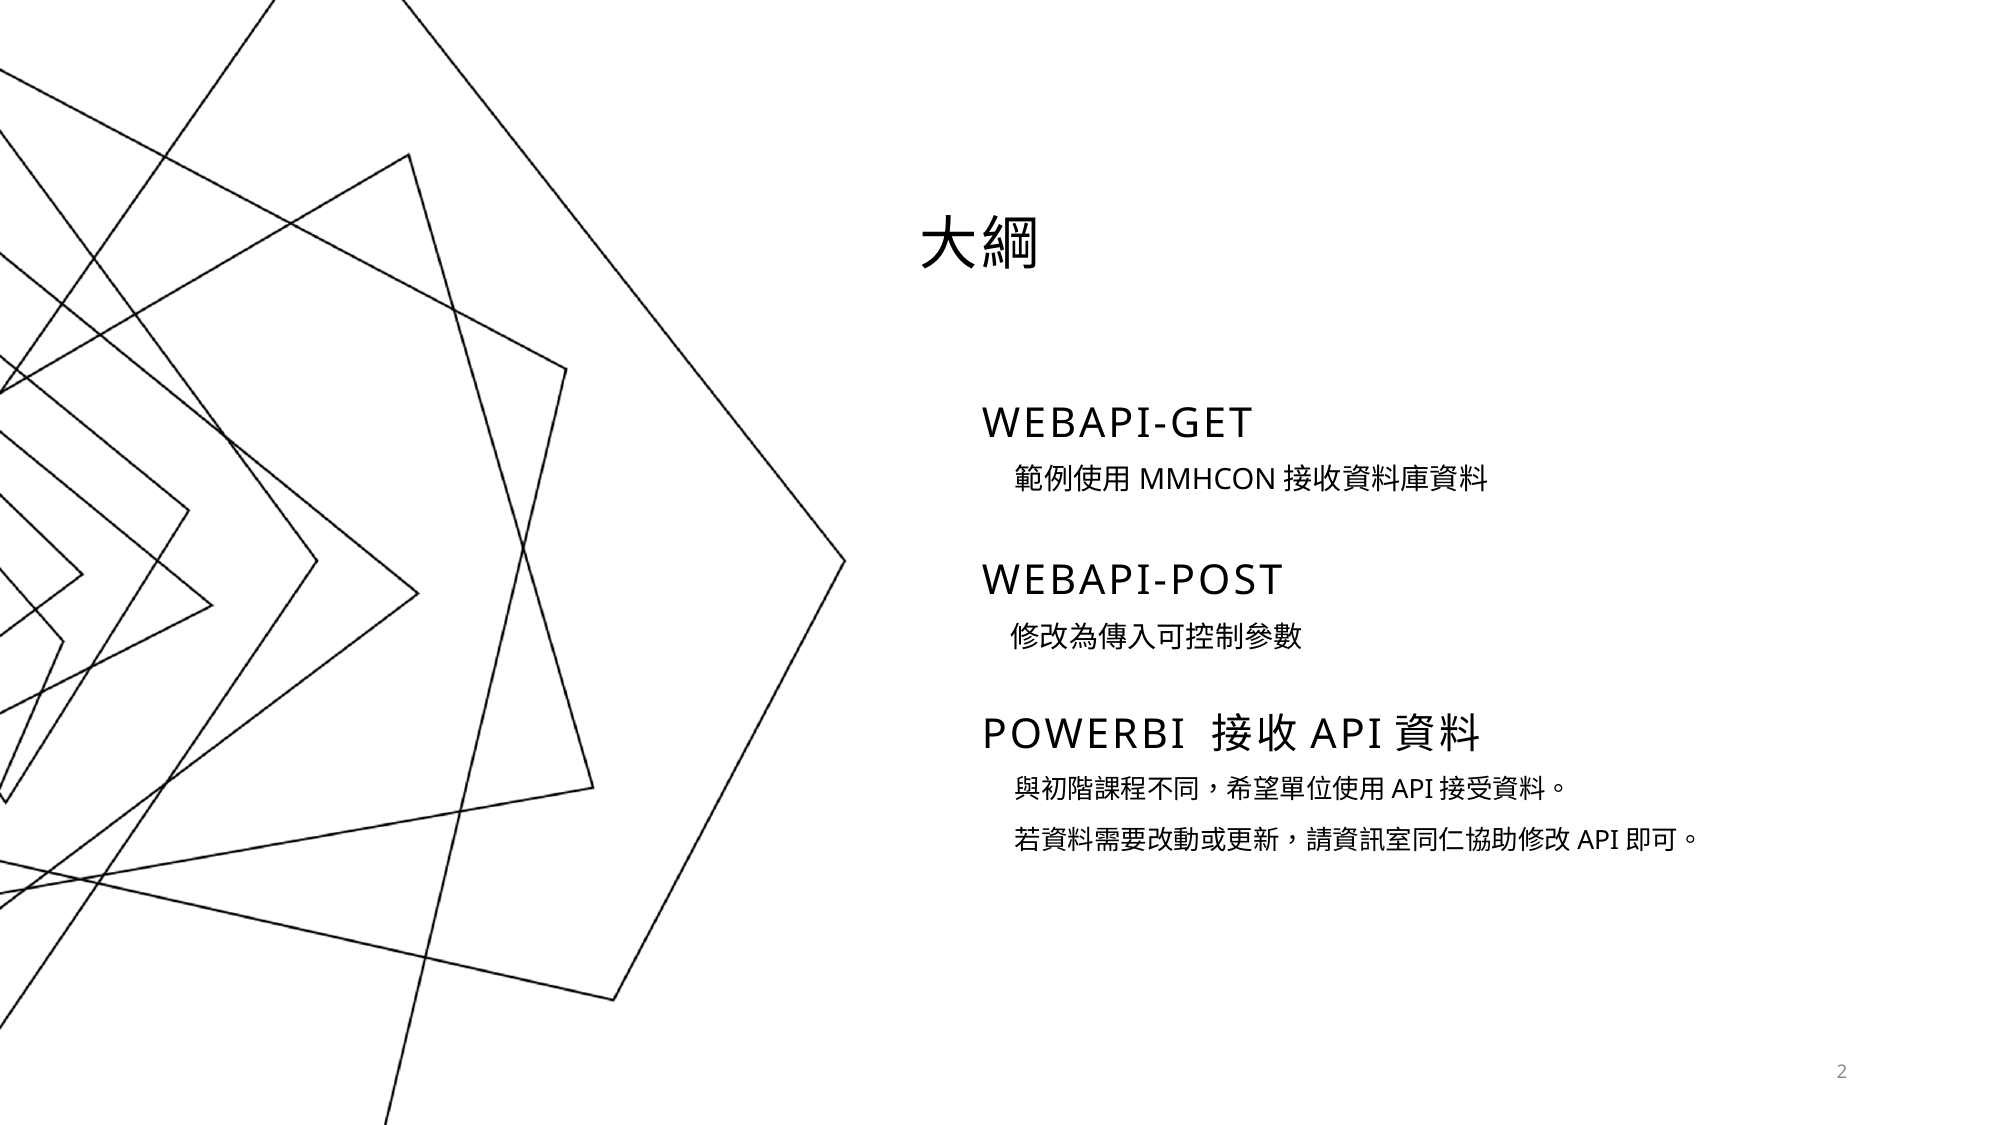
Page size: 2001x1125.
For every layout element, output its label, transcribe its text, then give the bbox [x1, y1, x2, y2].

list WEBAPI-POST [966, 551, 1742, 612]
slide_number 2 [1412, 1042, 1863, 1103]
list Powerbi 接收API資料 [966, 705, 1742, 766]
list webAPI-GET [966, 393, 1742, 454]
list 與初階課程不同，希望單位使用API接受資料。 若資料需要改動或更新，請資訊室同仁協助修改API即可。 [999, 764, 1742, 864]
list 範例使用MMHCON接收資料庫資料 [999, 454, 1742, 510]
title 大綱 [904, 207, 1796, 303]
picture [0, 0, 893, 1125]
list 修改為傳入可控制參數 [995, 611, 1742, 671]
